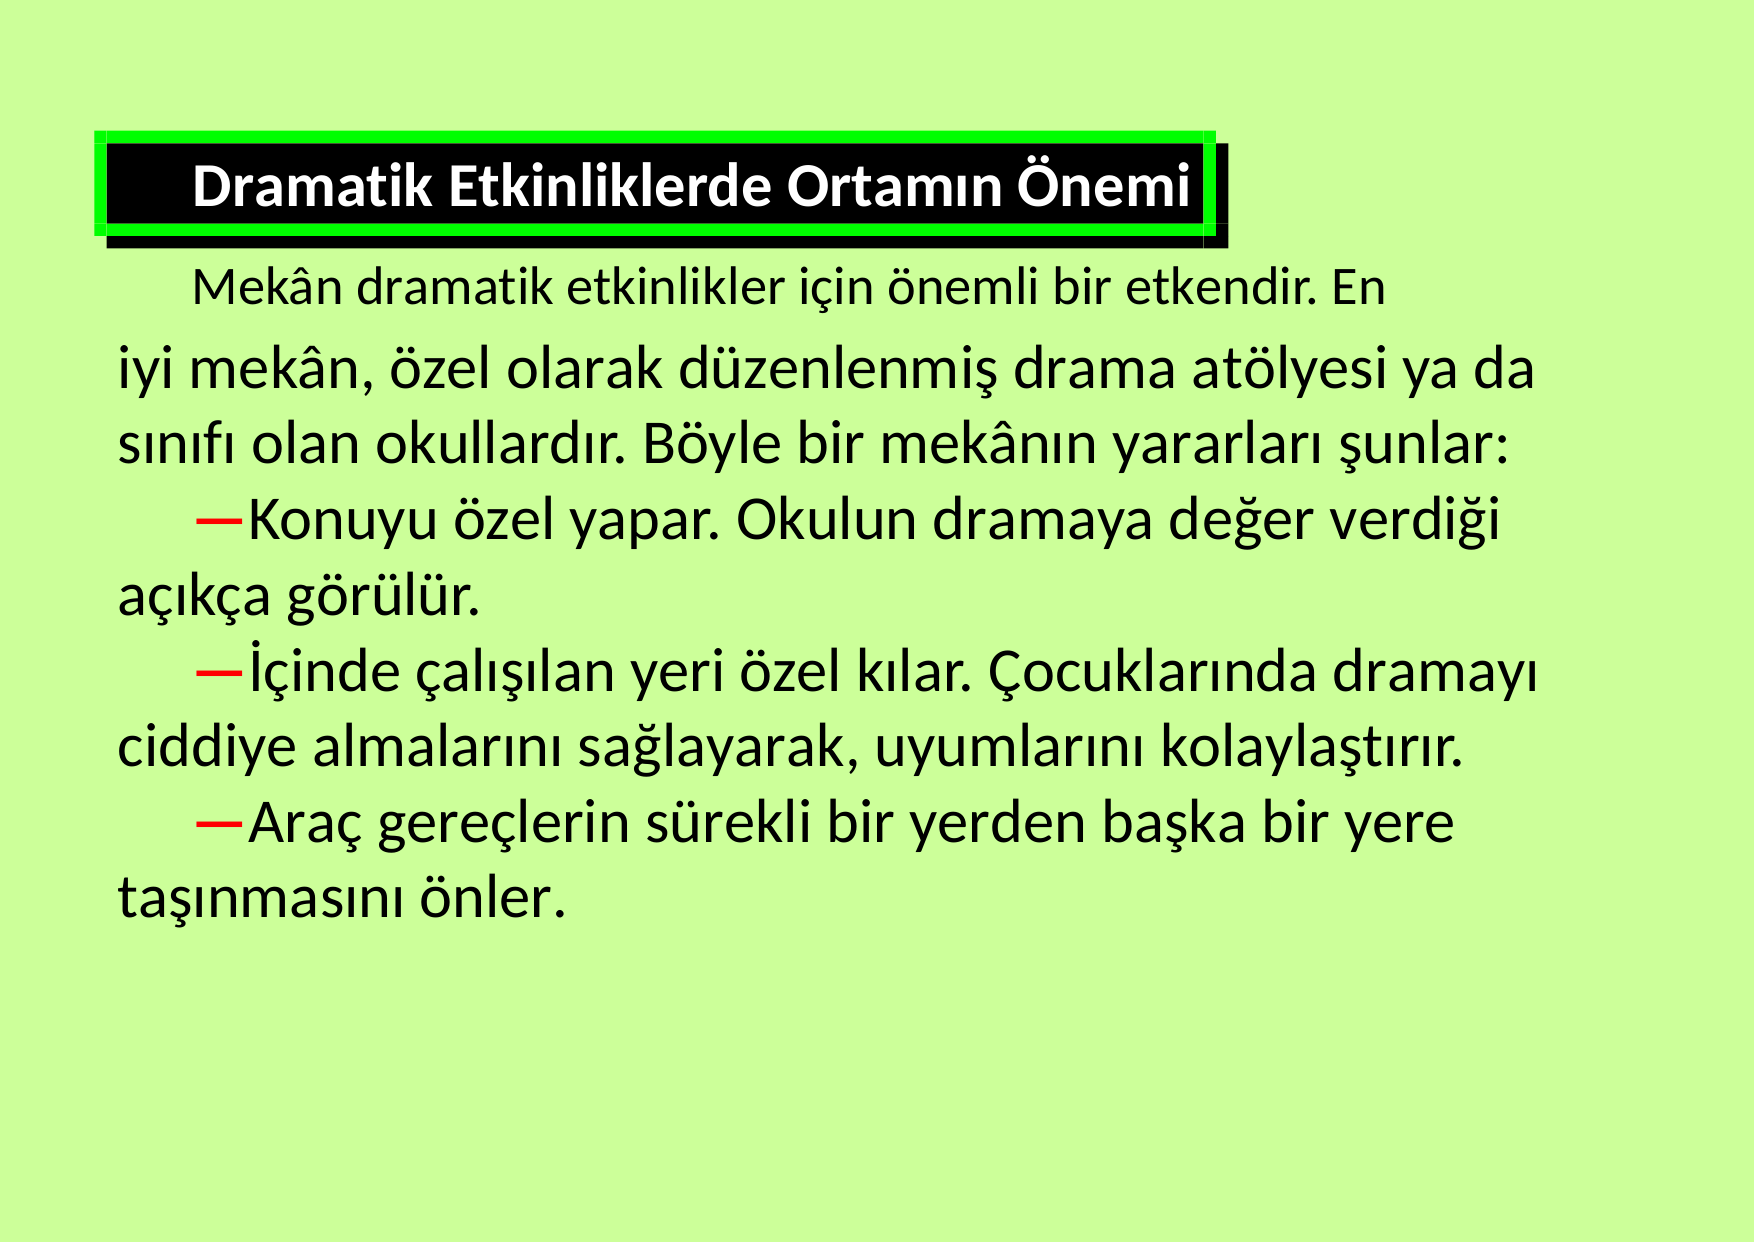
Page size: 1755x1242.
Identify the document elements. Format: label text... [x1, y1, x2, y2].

text_box Mekân dramatik etkinlikler için önemli bir etkendir. En iyi mekân, özel olarak düzenlenmiş drama atölyesi ya da sınıfı olan okullardır. Böyle bir mekânın yararları şunlar: —Konuyu özel yapar. Okulun dramaya değer verdiği açıkça görülür. —İçinde çalışılan yeri özel kılar. Çocuklarında dramayı ciddiye almalarını sağlayarak, uyumlarını kolaylaştırır. —Araç gereçlerin sürekli bir yerden başka bir yere taşınmasını önler. [115, 259, 1582, 937]
text_box [106, 237, 1203, 249]
text_box [94, 143, 106, 237]
text_box [1203, 237, 1229, 249]
text_box [1216, 143, 1229, 237]
text_box [94, 130, 1217, 143]
text_box [1203, 143, 1216, 237]
text_box [106, 223, 1204, 237]
text_box Dramatik Etkinliklerde Ortamın Önemi [106, 143, 1203, 223]
